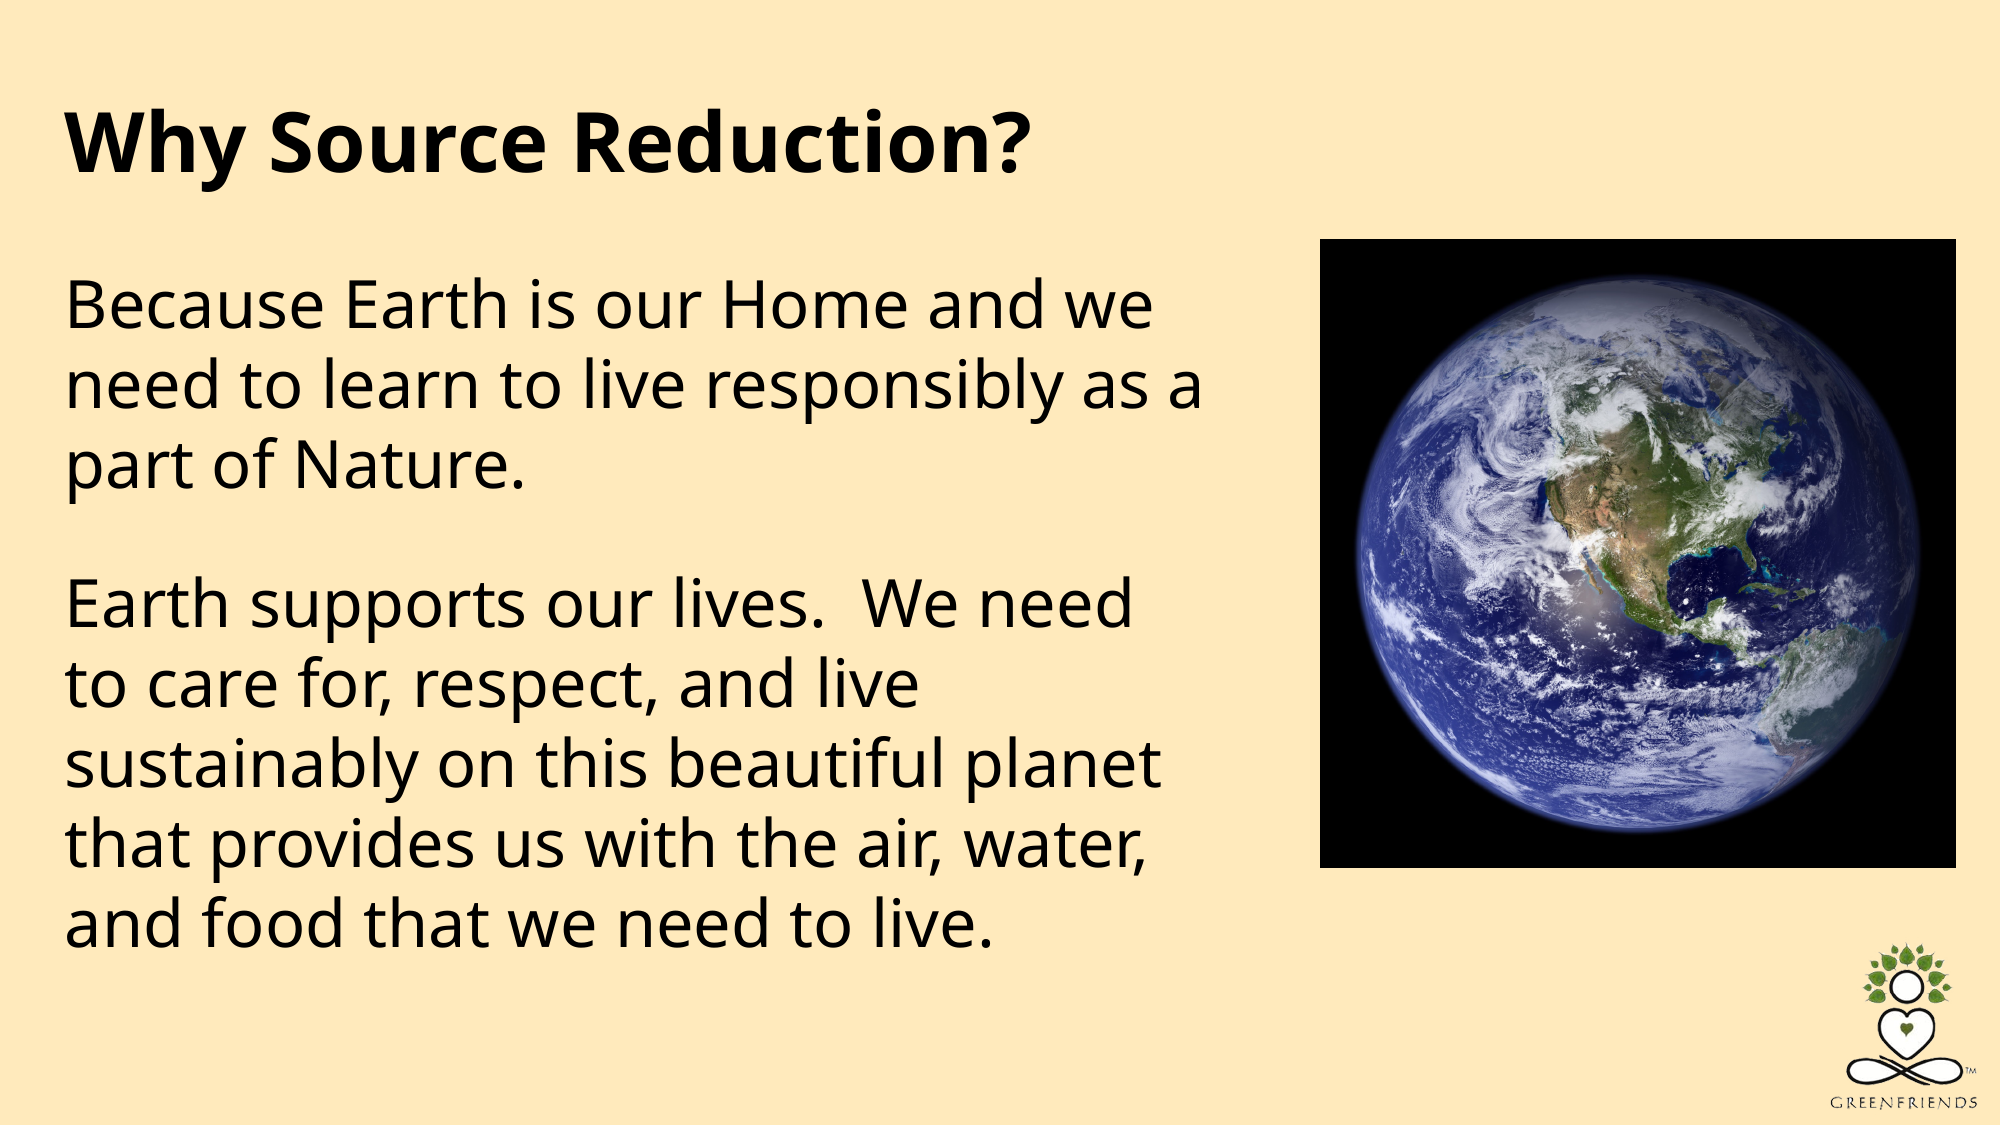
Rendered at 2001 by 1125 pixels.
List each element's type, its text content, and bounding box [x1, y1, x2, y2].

text_box Earth supports our lives. We need to care for, respect, and live sustainably on this beautiful planet that provides us with the air, water, and food that we need to live. [57, 553, 1192, 969]
picture [1319, 239, 1956, 868]
picture [1803, 928, 2000, 1125]
text_box Because Earth is our Home and we need to learn to live responsibly as a part of Nature. [57, 254, 1225, 510]
text_box Why Source Reduction? [57, 81, 1132, 197]
